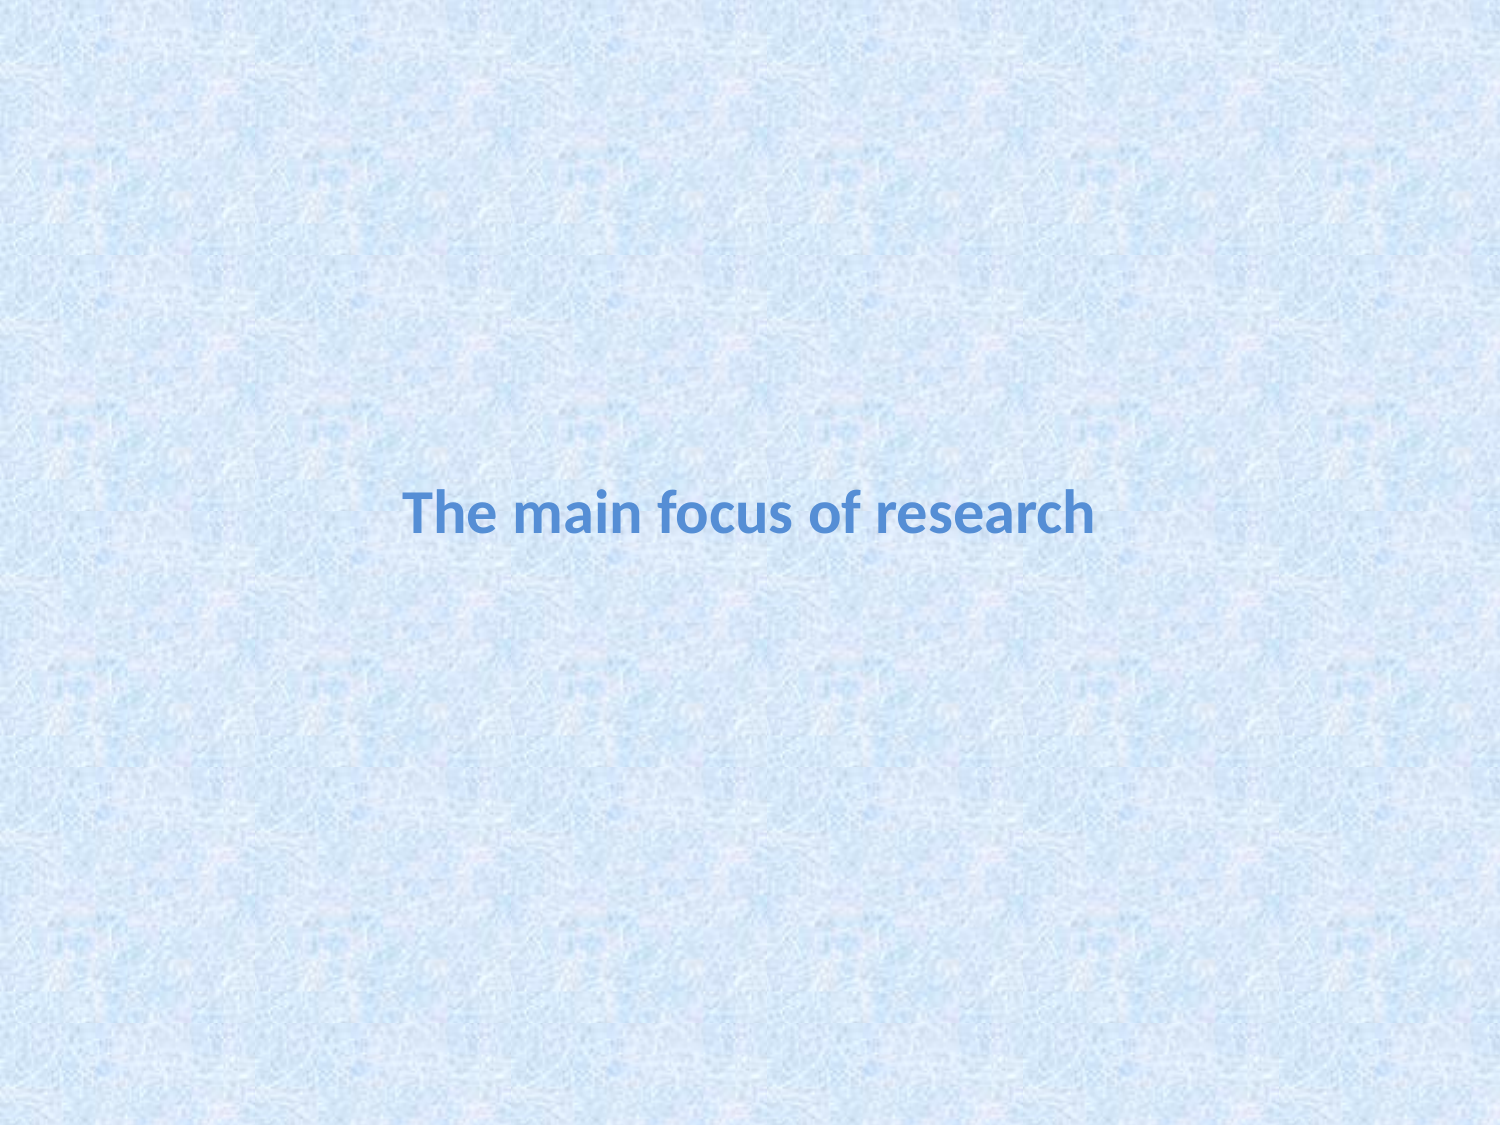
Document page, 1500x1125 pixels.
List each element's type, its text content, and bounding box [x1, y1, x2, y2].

title The main focus of research [75, 414, 1425, 603]
picture [0, 0, 1500, 1125]
